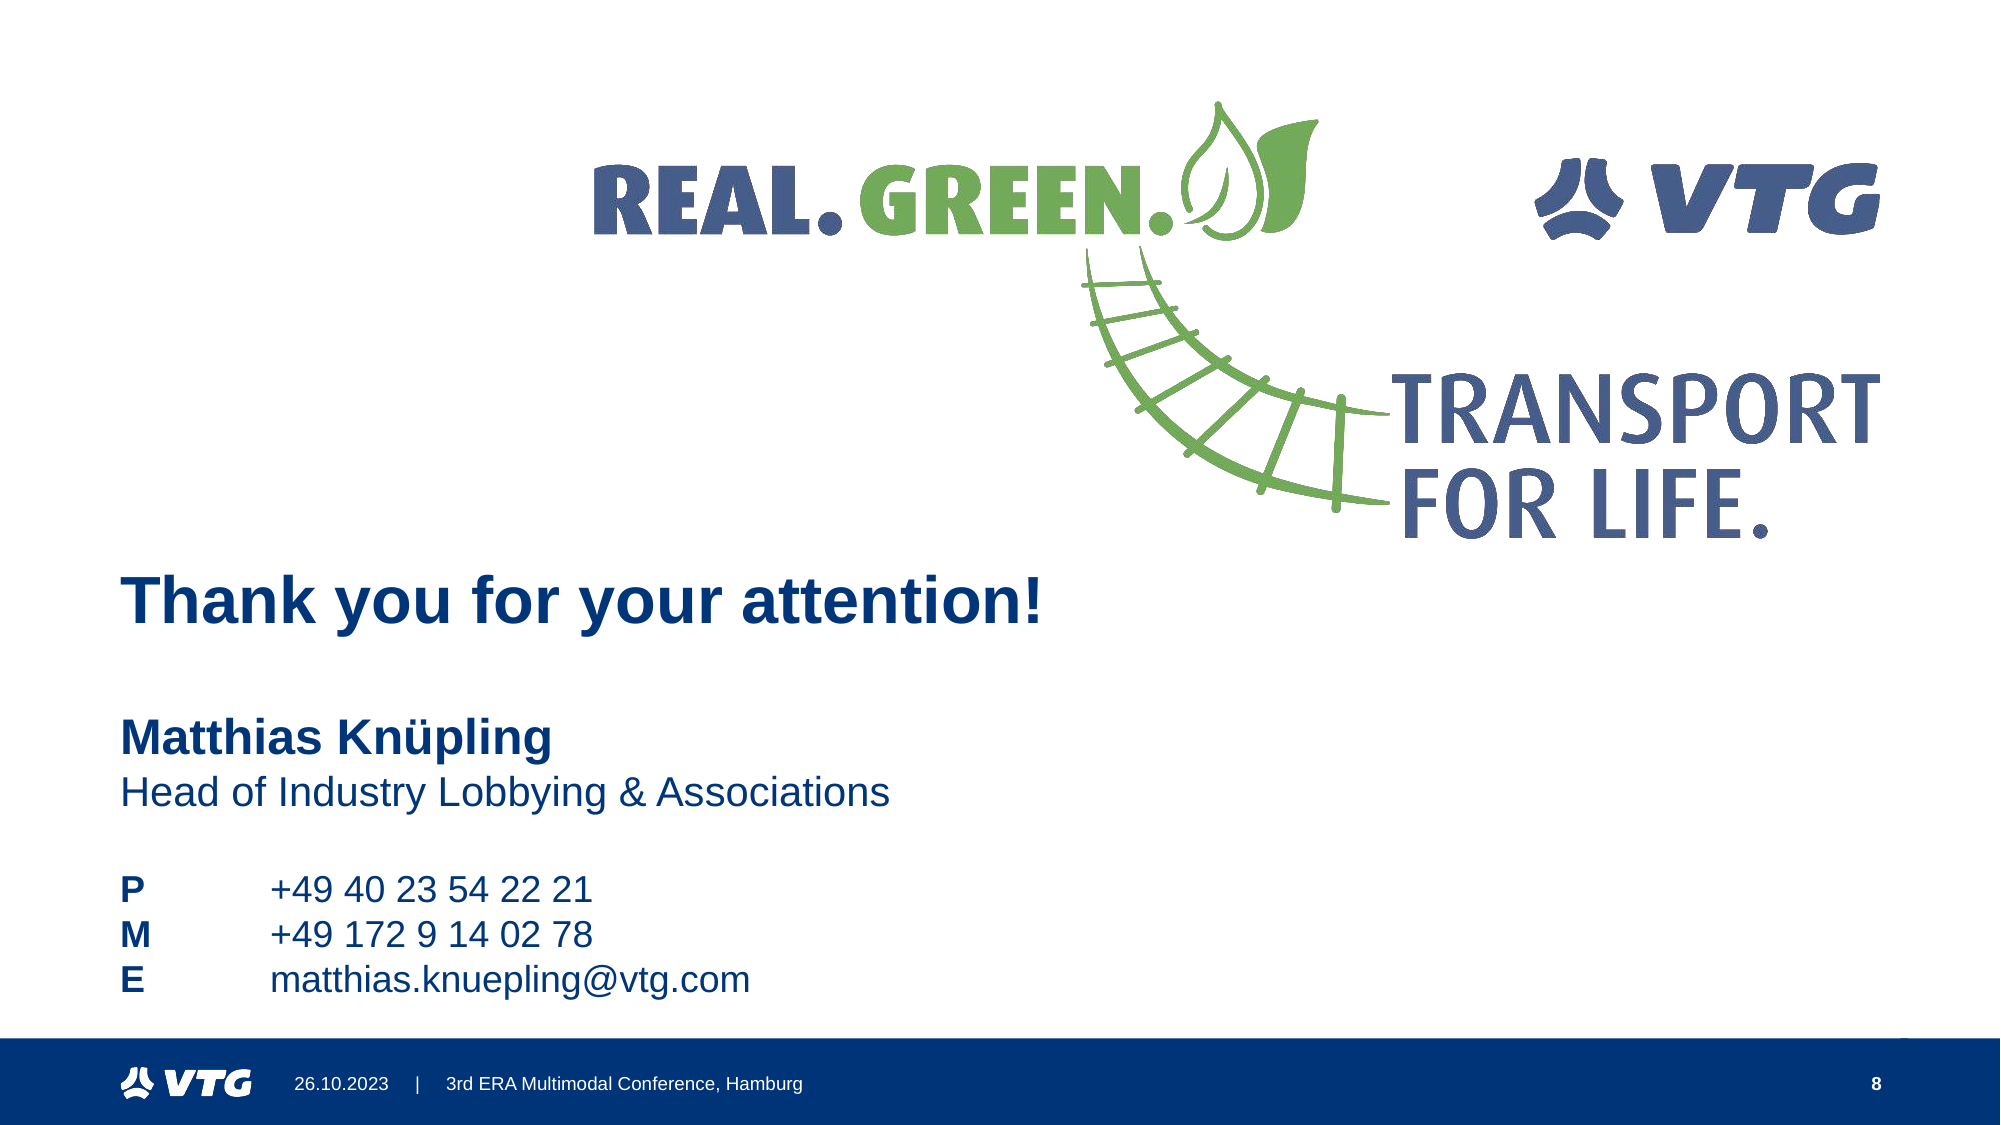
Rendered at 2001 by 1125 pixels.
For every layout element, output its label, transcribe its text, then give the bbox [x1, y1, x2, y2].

text_box P +49 40 23 54 22 21 M +49 172 9 14 02 78 E matthias.knuepling@vtg.com [120, 857, 806, 1006]
title Thank you for your attention! [120, 562, 1060, 652]
picture [594, 101, 1880, 539]
text_box Matthias Knüpling Head of Industry Lobbying & Associations [120, 696, 1030, 812]
